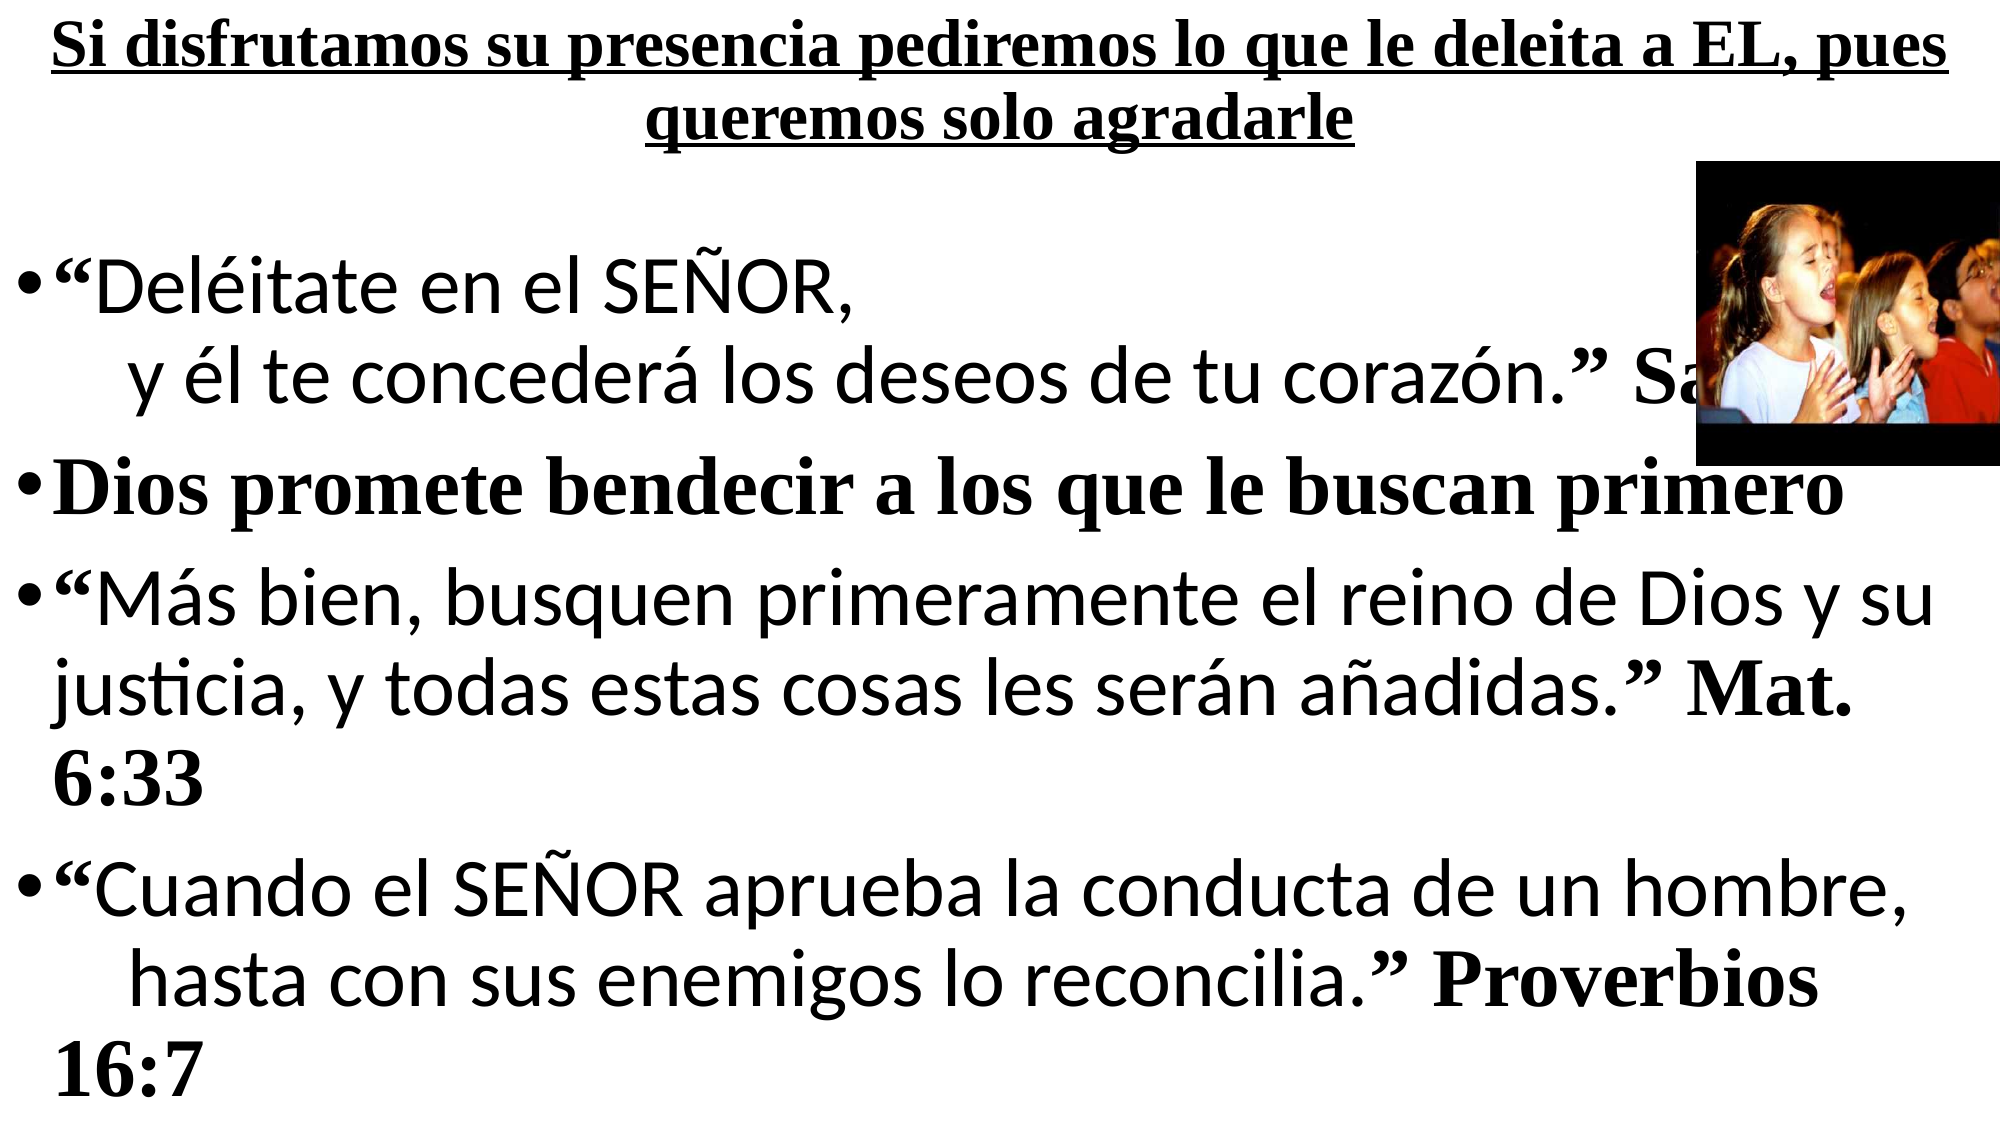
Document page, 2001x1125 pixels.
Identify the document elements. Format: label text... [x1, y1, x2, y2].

picture [1696, 161, 2000, 466]
title Si disfrutamos su presencia pediremos lo que le deleita a EL, pues queremos solo agradarle [0, 0, 2000, 162]
list “Deléitate en el Señor, y él te concederá los deseos de tu corazón.” Sal. 37:4 Dios promete bendecir a los que le buscan primero “Más bien, busquen primeramente el reino de Dios y su justicia, y todas estas cosas les serán añadidas.” Mat. 6:33 “Cuando el Señor aprueba la conducta de un hombre, hasta con sus enemigos lo reconcilia.” Proverbios 16:7 [0, 234, 2000, 1125]
